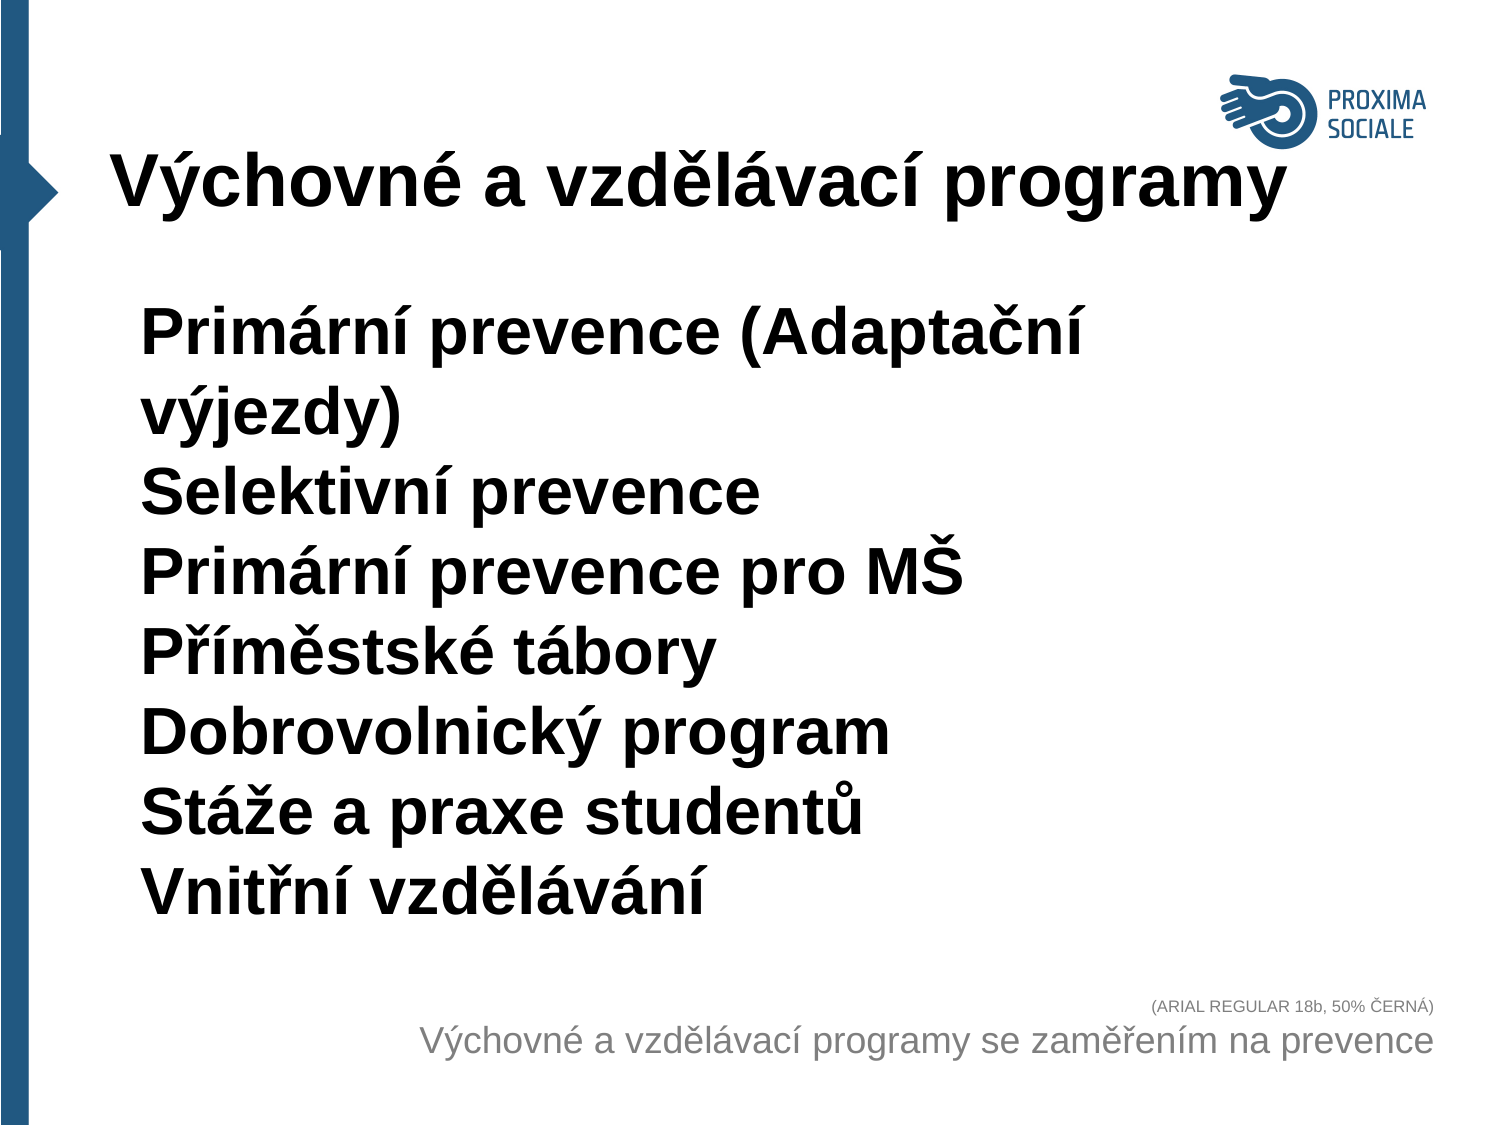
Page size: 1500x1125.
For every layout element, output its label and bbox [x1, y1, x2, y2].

text_box [94, 123, 1450, 1070]
picture [0, 0, 1500, 1125]
